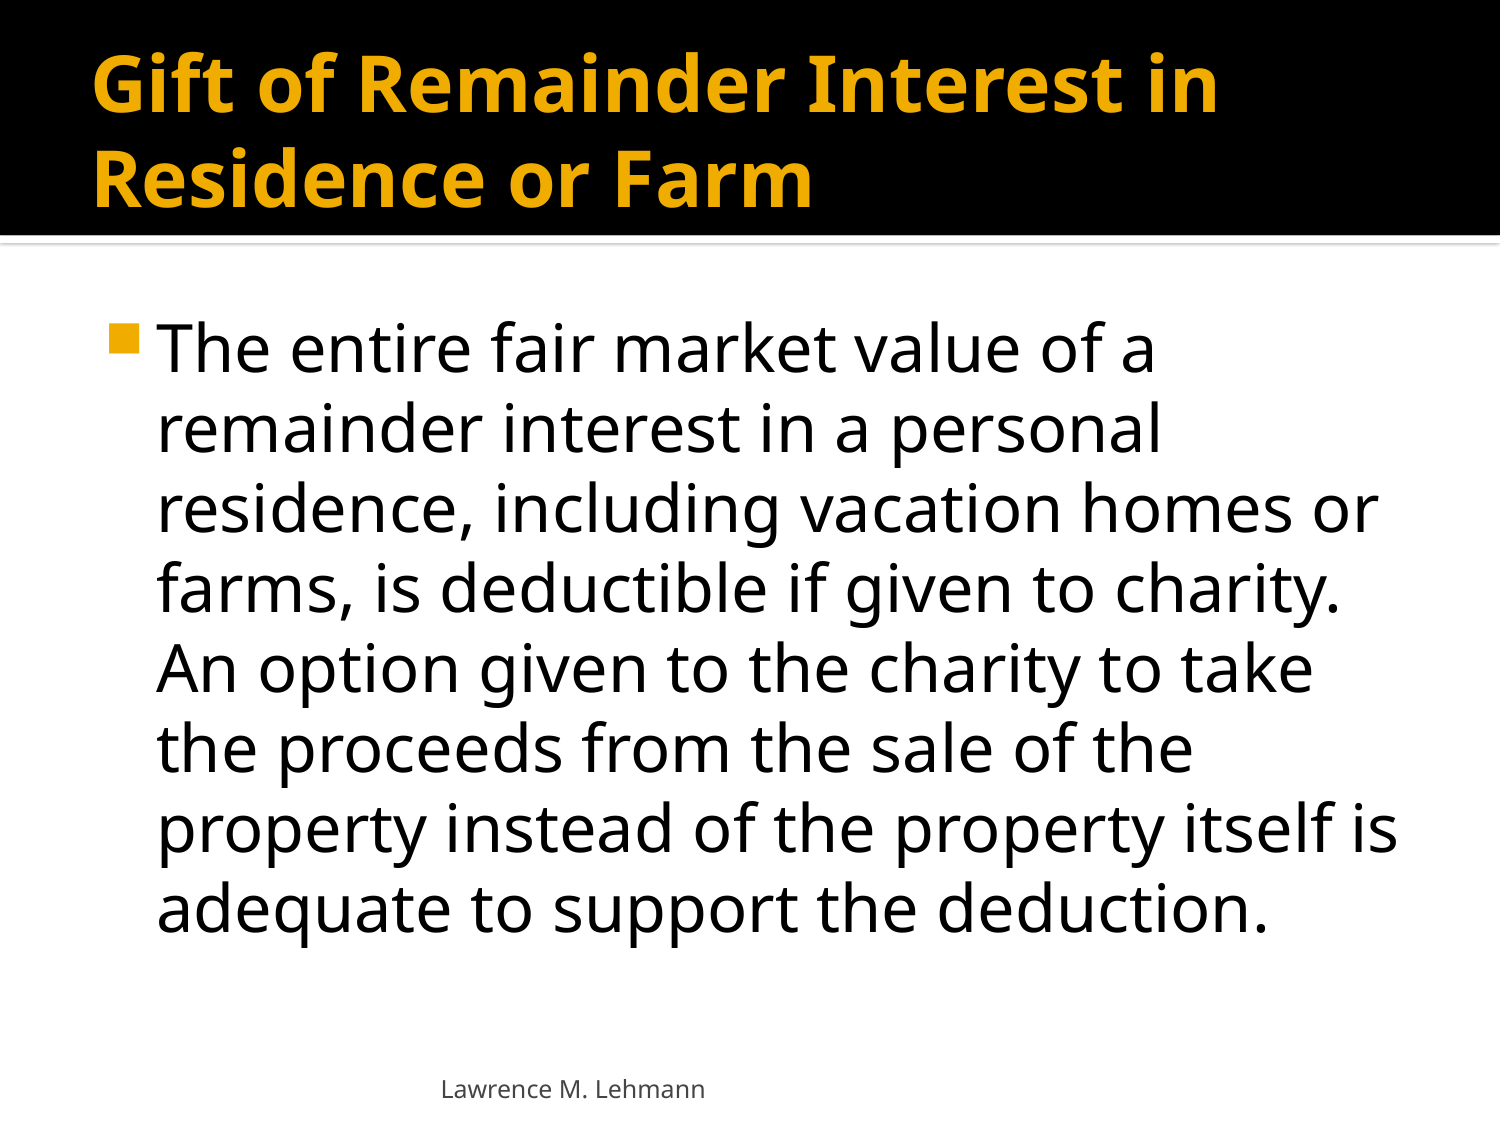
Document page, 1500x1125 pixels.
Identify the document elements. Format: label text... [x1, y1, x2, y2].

list The entire fair market value of a remainder interest in a personal residence, including vacation homes or farms, is deductible if given to charity. An option given to the charity to take the proceeds from the sale of the property instead of the property itself is adequate to support the deduction. [75, 291, 1425, 1050]
title Gift of Remainder Interest in Residence or Farm [75, 25, 1425, 231]
footer Lawrence M. Lehmann [433, 1062, 1337, 1108]
